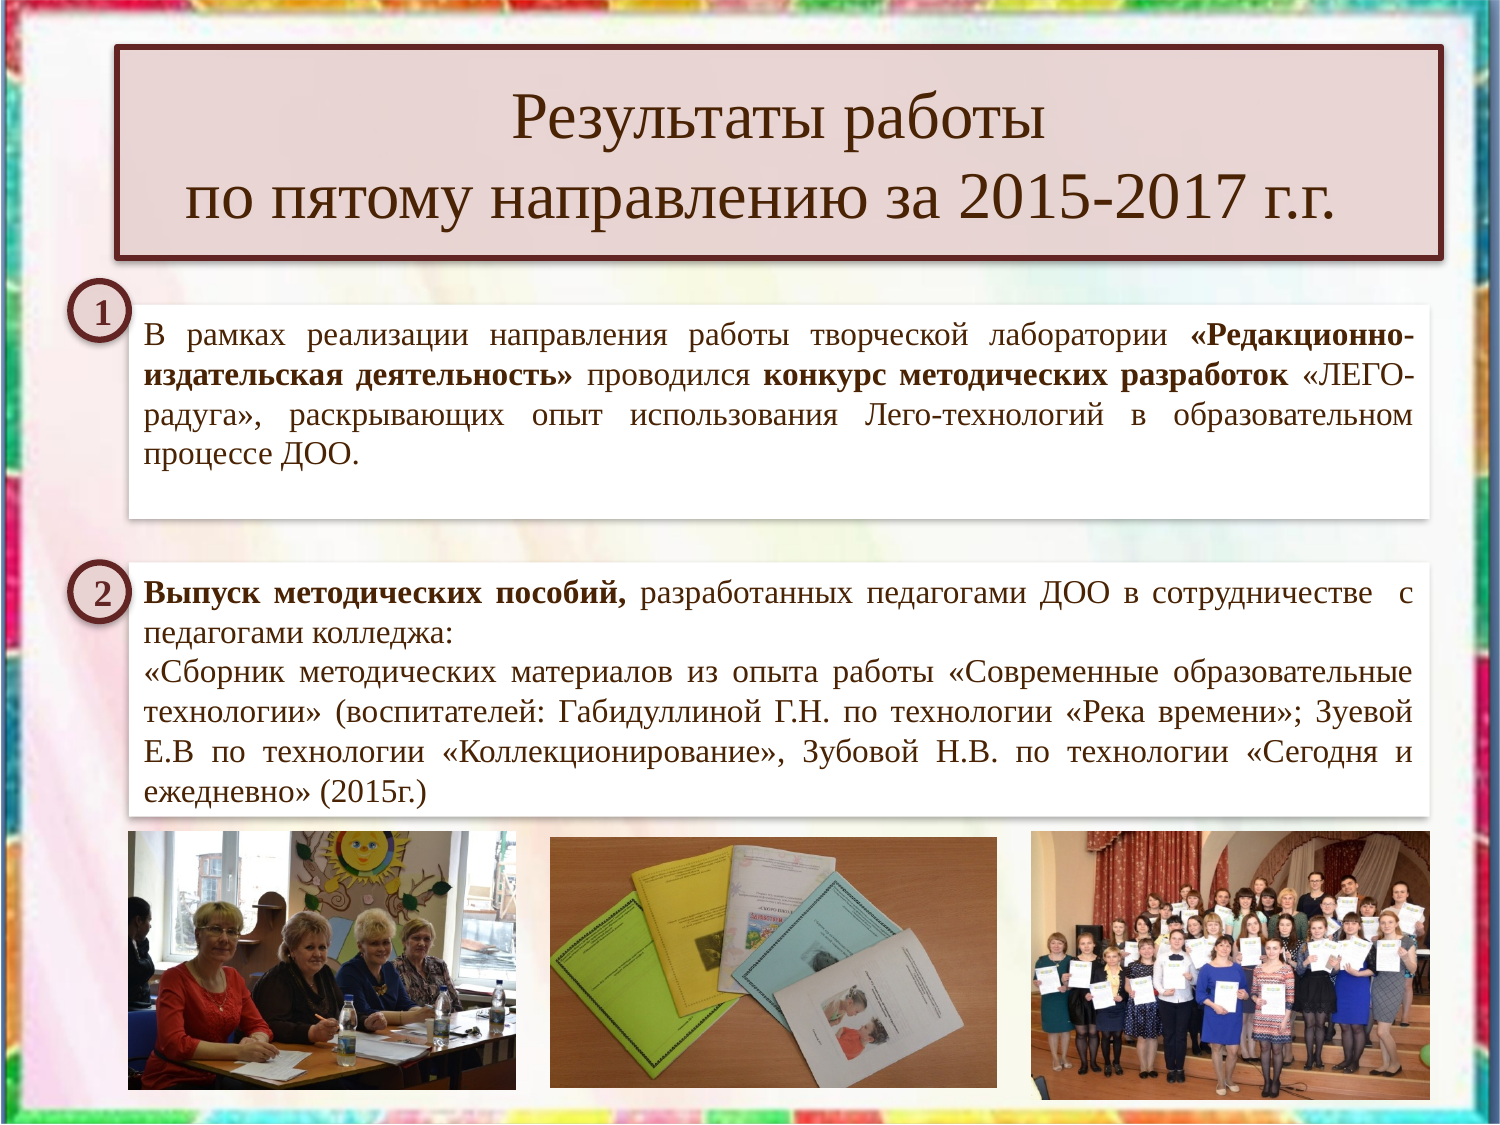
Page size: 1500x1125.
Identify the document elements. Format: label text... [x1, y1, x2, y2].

text_box В рамках реализации направления работы творческой лаборатории «Редакционно-издательская деятельность» проводился конкурс методических разработок «ЛЕГО-радуга», раскрывающих опыт использования Лего-технологий в образовательном процессе ДОО. [127, 303, 1432, 521]
text_box Результаты работы по пятому направлению за 2015-2017 г.г. [114, 44, 1444, 261]
picture [0, 0, 1500, 1125]
text_box 2 [67, 559, 132, 625]
text_box Выпуск методических пособий, разработанных педагогами ДОО в сотрудничестве с педагогами колледжа: «Сборник методических материалов из опыта работы «Современные образовательные технологии» (воспитателей: Габидуллиной Г.Н. по технологии «Река времени»; Зуевой Е.В по технологии «Коллекционирование», Зубовой Н.В. по технологии «Сегодня и ежедневно» (2015г.) [127, 560, 1432, 819]
text_box 1 [67, 278, 132, 343]
